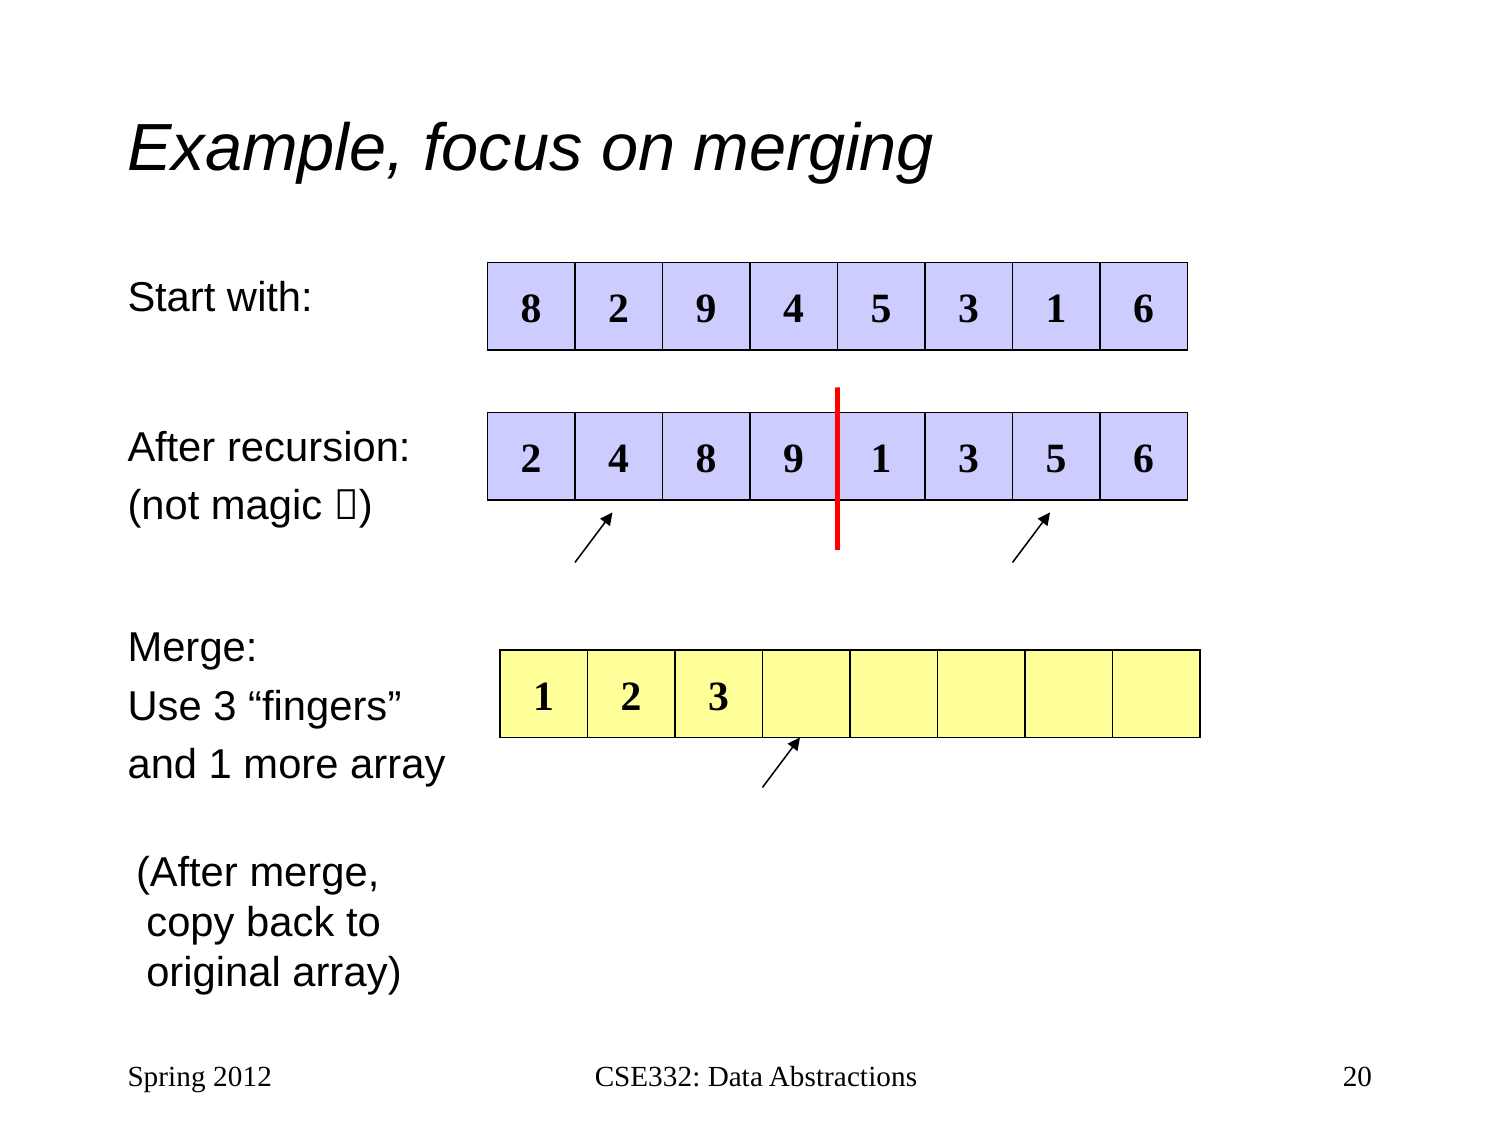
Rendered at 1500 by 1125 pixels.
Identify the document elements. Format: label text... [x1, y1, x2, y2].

text_box 6 [1099, 262, 1188, 350]
text_box 9 [662, 262, 749, 350]
text_box 5 [1012, 412, 1099, 500]
text_box [574, 512, 613, 563]
text_box 3 [924, 412, 1012, 500]
text_box 1 [838, 412, 924, 500]
text_box 5 [837, 262, 924, 350]
text_box [762, 737, 800, 788]
text_box 1 [1012, 262, 1099, 350]
text_box 6 [1099, 412, 1188, 500]
text_box [762, 649, 849, 738]
text_box 3 [924, 262, 1012, 350]
text_box [849, 649, 937, 738]
text_box 2 [487, 412, 574, 500]
text_box (After merge, copy back to original array) [74, 837, 438, 1038]
text_box 1 [499, 649, 587, 738]
footer CSE332: Data Abstractions [474, 1049, 1038, 1125]
text_box 3 [674, 649, 762, 738]
text_box Merge: Use 3 “fingers” and 1 more array [112, 612, 475, 813]
slide_number 20 [1074, 1049, 1388, 1125]
text_box After recursion: (not magic ) [112, 412, 475, 575]
text_box 8 [662, 412, 749, 500]
text_box [937, 649, 1024, 738]
text_box [1012, 512, 1051, 563]
slide_number Spring 2012 [112, 1049, 426, 1125]
text_box 2 [574, 262, 662, 350]
list Start with: [112, 262, 351, 412]
text_box [1112, 649, 1200, 738]
text_box [1024, 649, 1112, 738]
text_box 2 [587, 649, 674, 738]
title Example, focus on merging [112, 49, 1388, 238]
text_box 9 [749, 412, 837, 500]
text_box 4 [749, 262, 837, 350]
text_box 8 [487, 262, 574, 350]
text_box 4 [574, 412, 662, 500]
